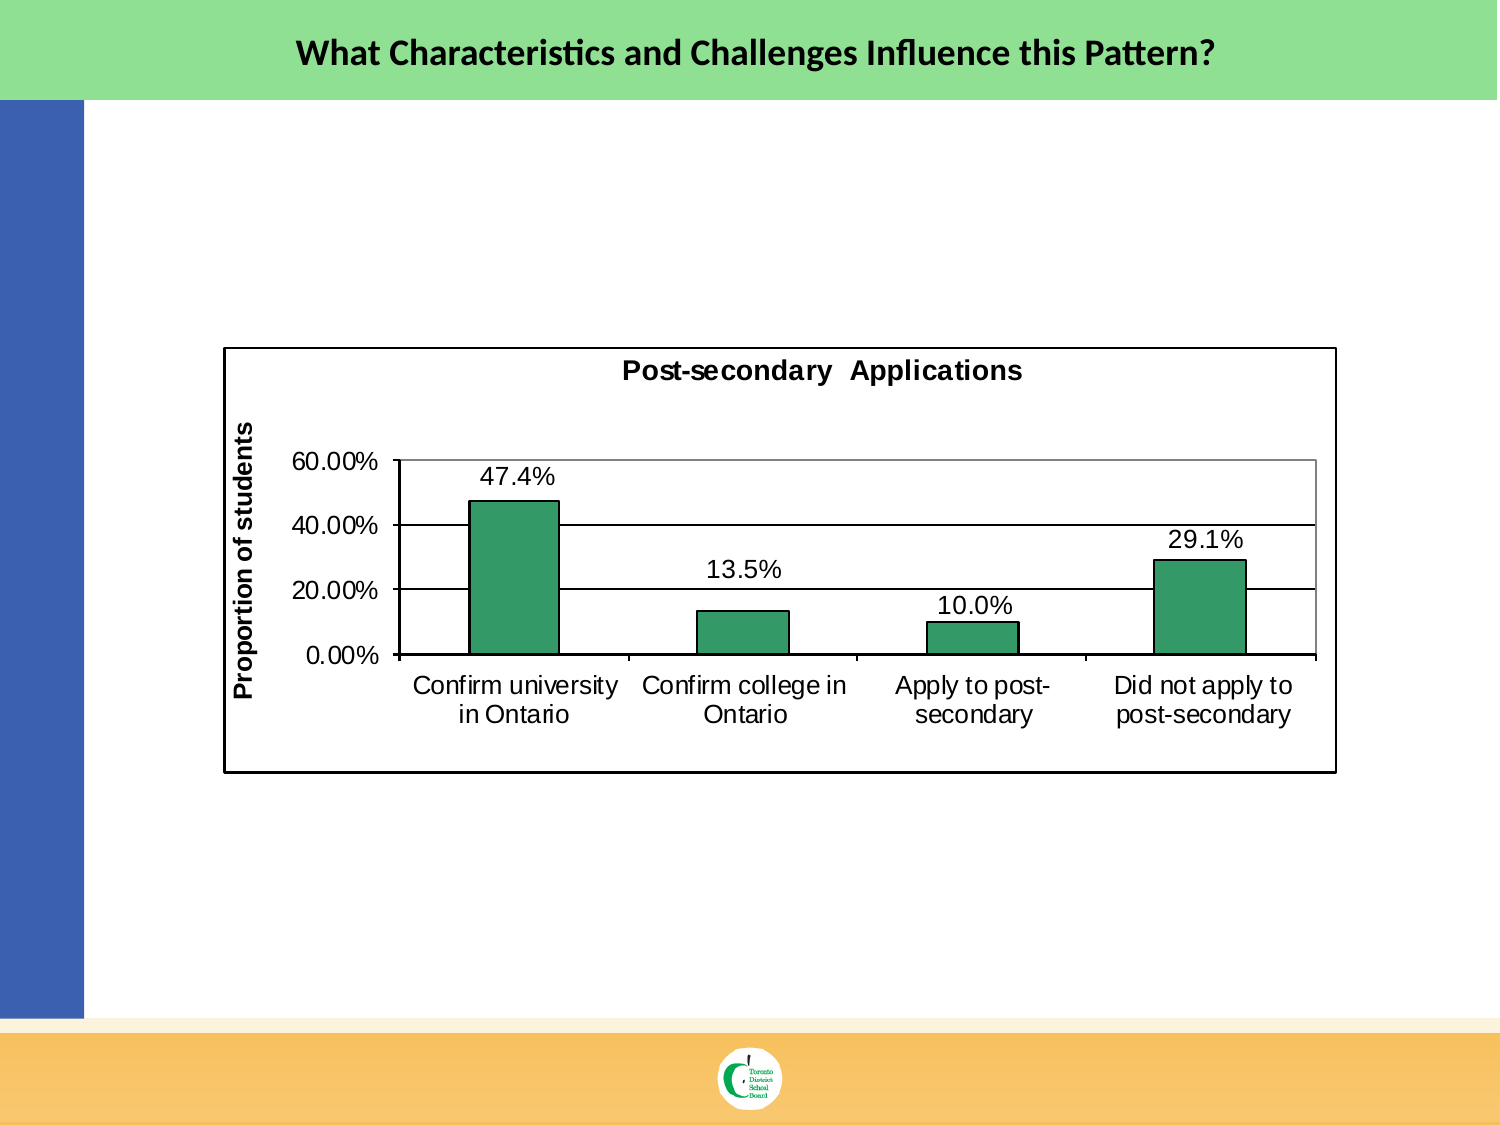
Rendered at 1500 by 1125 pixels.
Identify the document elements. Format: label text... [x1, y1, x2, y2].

text_box What Characteristics and Challenges Influence this Pattern? [0, 0, 1497, 100]
text_box [0, 100, 85, 1019]
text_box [212, 335, 1346, 783]
picture [0, 1018, 1500, 1125]
